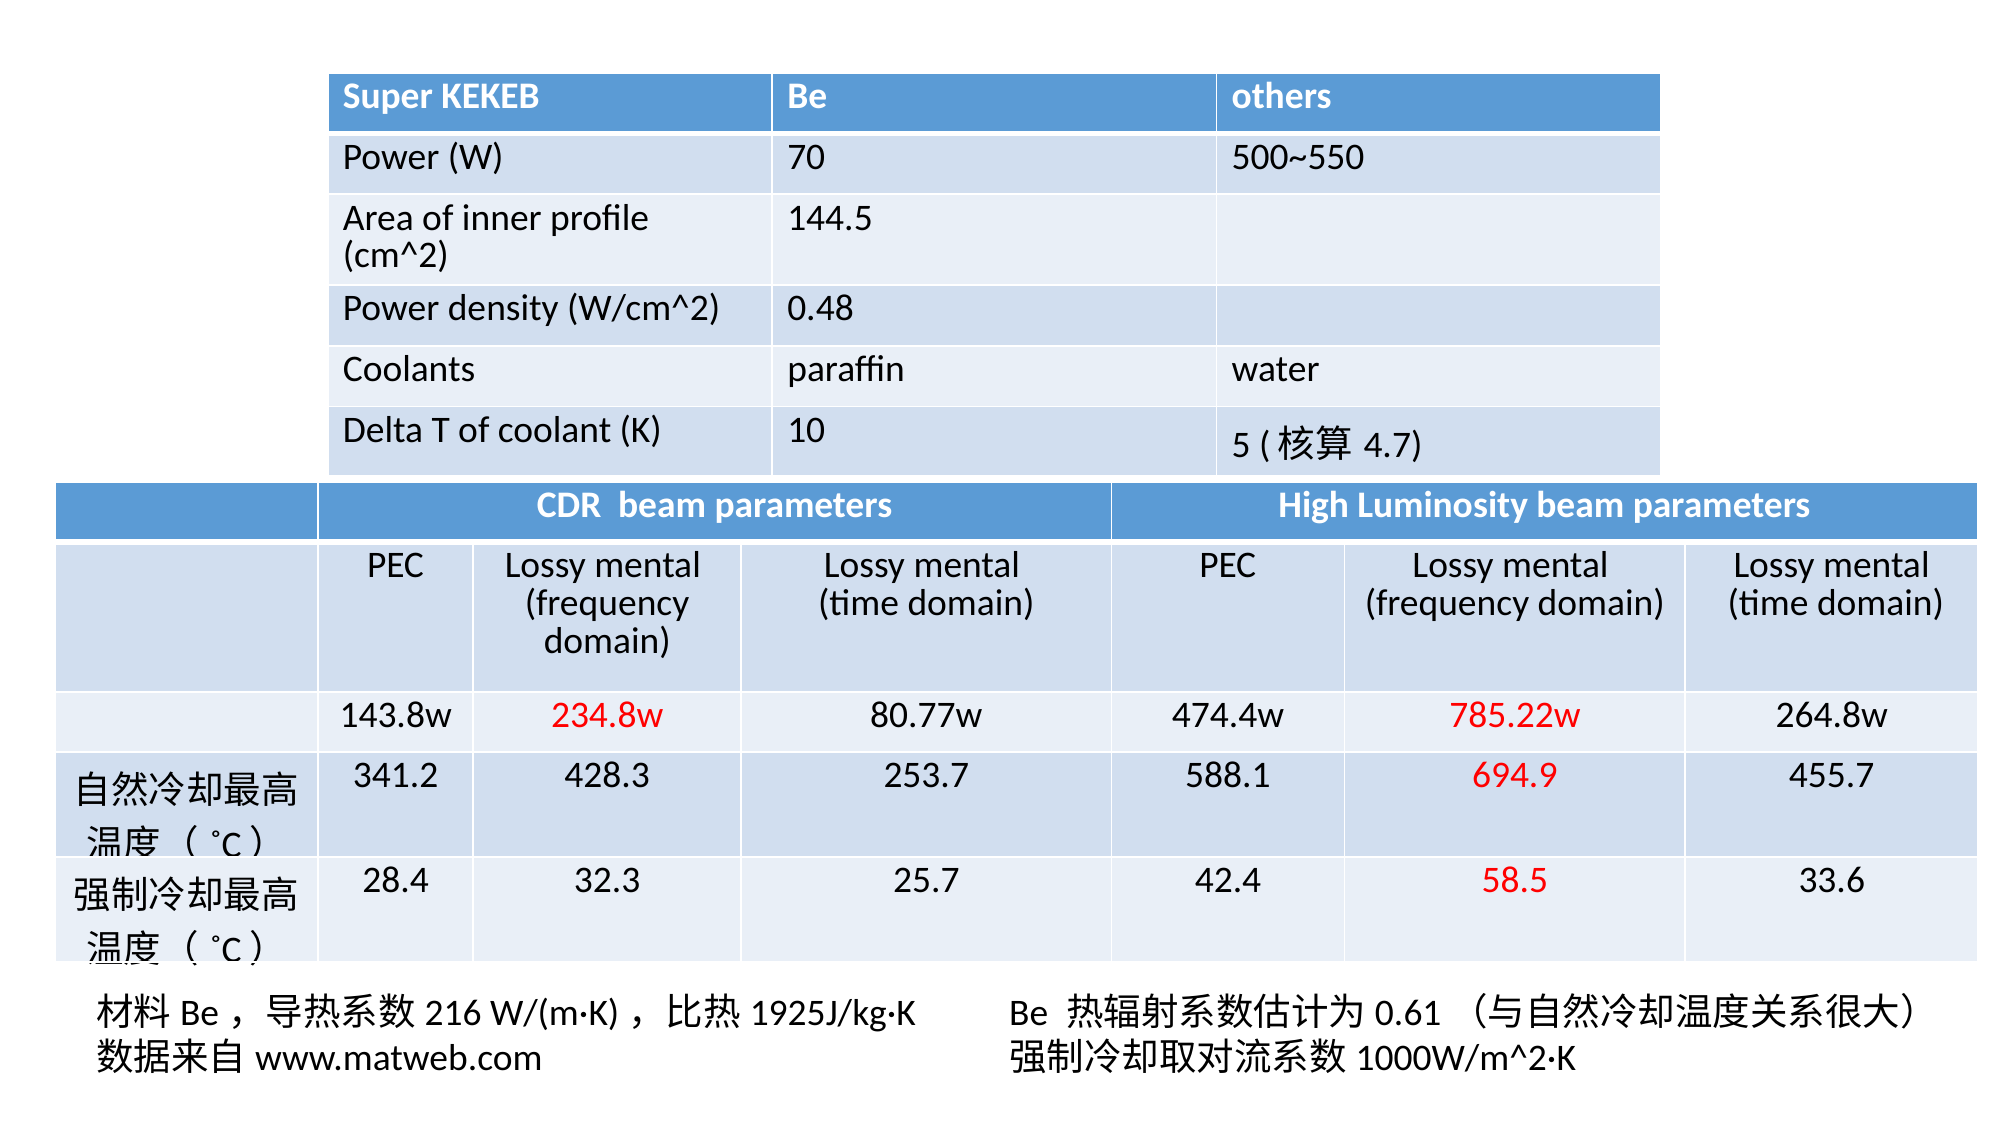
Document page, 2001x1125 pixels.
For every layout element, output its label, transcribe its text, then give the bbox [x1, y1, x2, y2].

table_cell 455.7 [1686, 753, 1977, 856]
table_cell 253.7 [742, 753, 1111, 856]
table_cell water [1217, 347, 1660, 406]
table_header CDR beam parameters [319, 483, 1111, 539]
table_cell Lossy mental (time domain) [1686, 545, 1977, 691]
table_cell 694.9 [1345, 753, 1684, 856]
text_box 材料Be，导热系数216 W/(m·K)，比热1925J/kg·K 数据来自www.matweb.com [81, 980, 994, 1086]
table_cell 500~550 [1217, 136, 1660, 193]
table_cell Lossy mental (frequency domain) [474, 545, 740, 691]
table_cell [56, 693, 317, 751]
table_cell Delta T of coolant (K) [329, 407, 771, 475]
table_cell 144.5 [773, 195, 1216, 284]
text_box Be 热辐射系数估计为0.61（与自然冷却温度关系很大） 强制冷却取对流系数1000W/m^2·K [994, 980, 1979, 1086]
table_cell 80.77w [742, 693, 1111, 751]
table_header Be [773, 74, 1216, 131]
table_cell 143.8w [319, 693, 472, 751]
table_cell PEC [1112, 545, 1344, 691]
table_cell 70 [773, 136, 1216, 193]
table_cell 32.3 [474, 858, 740, 961]
table_cell 785.22w [1345, 693, 1684, 751]
table_cell 341.2 [319, 753, 472, 856]
table_cell Power density (W/cm^2) [329, 286, 771, 345]
table_cell 33.6 [1686, 858, 1977, 961]
table_cell [1217, 286, 1660, 345]
table_cell 10 [773, 407, 1216, 475]
table_cell 42.4 [1112, 858, 1344, 961]
table_cell Lossy mental (frequency domain) [1345, 545, 1684, 691]
table_cell 588.1 [1112, 753, 1344, 856]
table_cell Coolants [329, 347, 771, 406]
table_cell 5 (核算4.7) [1217, 407, 1660, 475]
table_cell 28.4 [319, 858, 472, 961]
table_cell PEC [319, 545, 472, 691]
table_cell 25.7 [742, 858, 1111, 961]
table_header High Luminosity beam parameters [1112, 483, 1977, 539]
table_cell Area of inner profile (cm^2) [329, 195, 771, 284]
table_cell 474.4w [1112, 693, 1344, 751]
table_header [56, 483, 317, 539]
table_cell 强制冷却最高温度（˚C） [56, 858, 317, 961]
table_cell 428.3 [474, 753, 740, 856]
table_header others [1217, 74, 1660, 131]
table_cell 自然冷却最高温度（˚C） [56, 753, 317, 856]
table_cell paraffin [773, 347, 1216, 406]
table_cell 0.48 [773, 286, 1216, 345]
table_cell Power (W) [329, 136, 771, 193]
table_cell 58.5 [1345, 858, 1684, 961]
table_cell [56, 545, 317, 691]
table_cell Lossy mental (time domain) [742, 545, 1111, 691]
table_cell 234.8w [474, 693, 740, 751]
table_cell [1217, 195, 1660, 284]
table_cell 264.8w [1686, 693, 1977, 751]
table_header Super KEKEB [329, 74, 771, 131]
